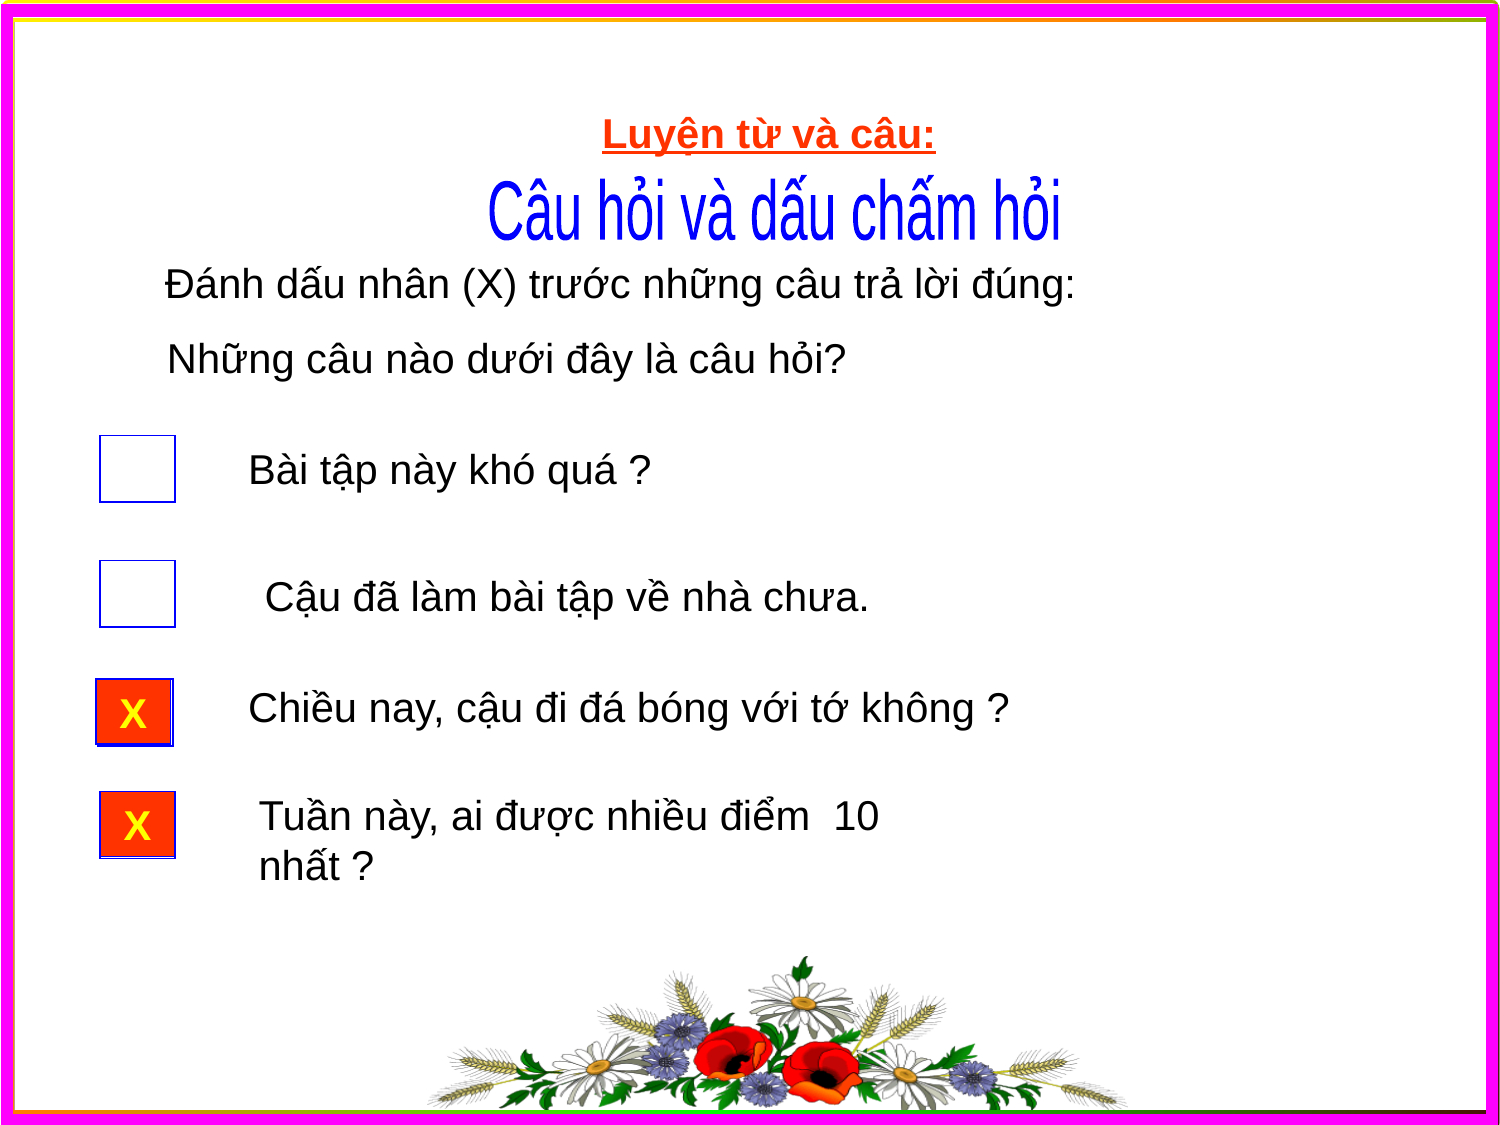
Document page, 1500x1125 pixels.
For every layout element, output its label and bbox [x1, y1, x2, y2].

text_box [0, 0, 1500, 1125]
